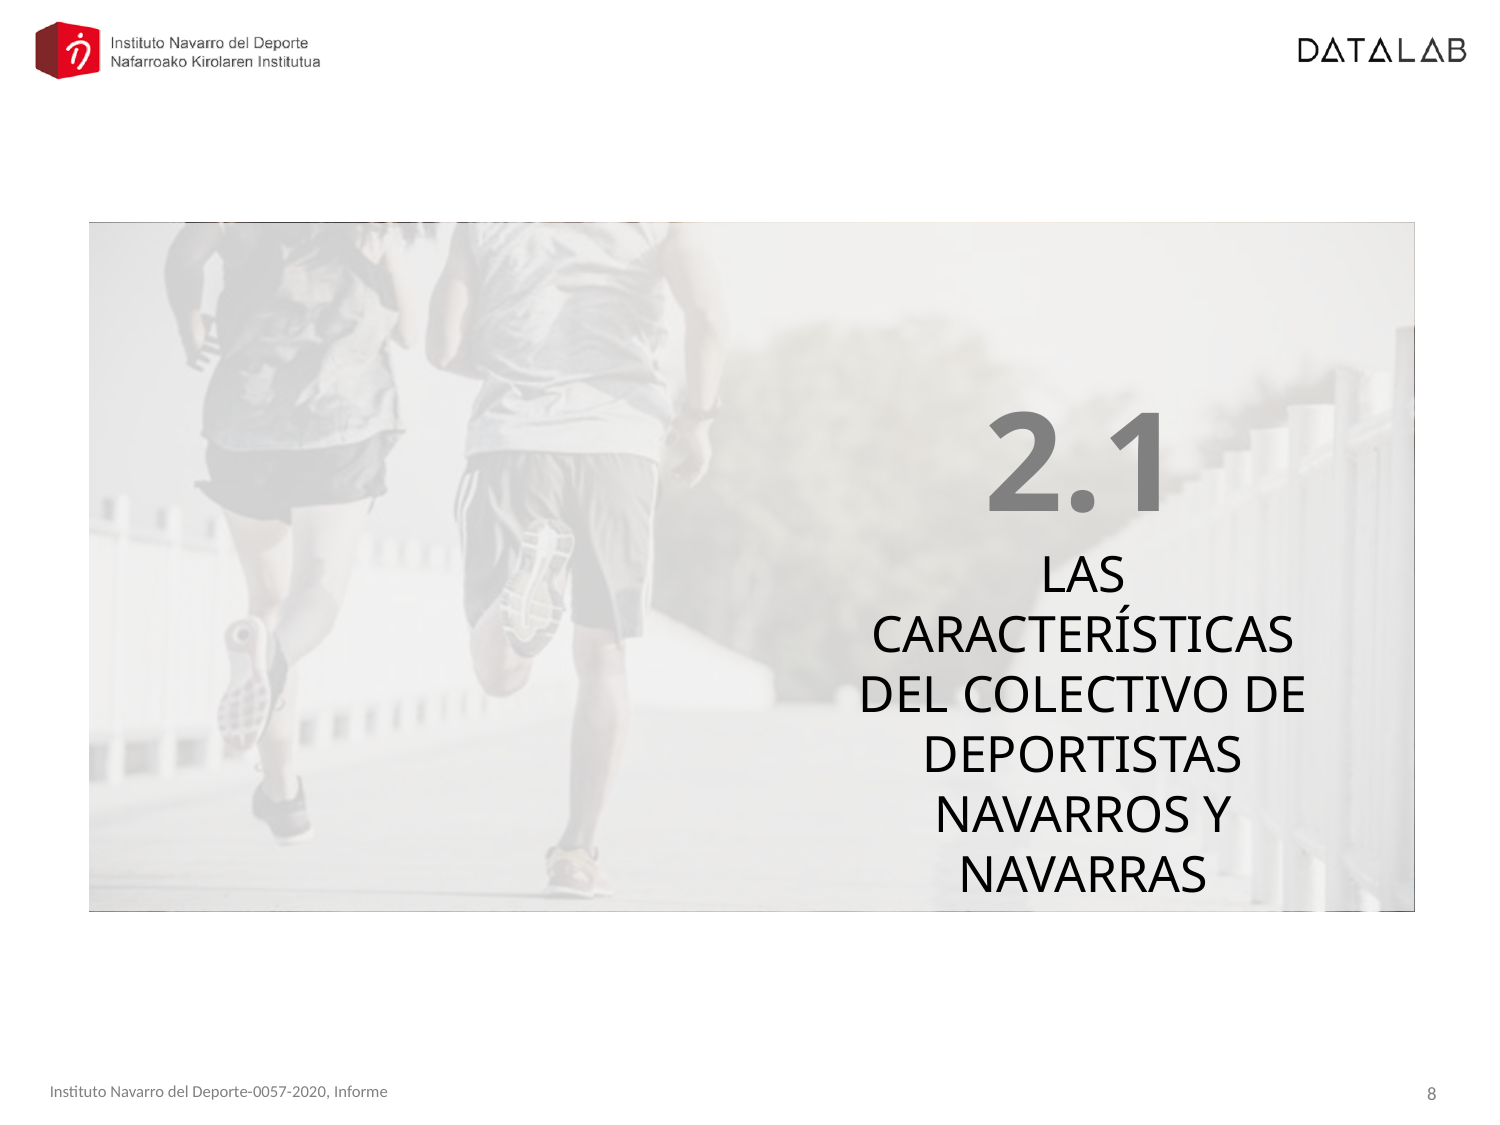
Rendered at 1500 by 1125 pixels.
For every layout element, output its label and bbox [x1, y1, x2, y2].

picture [88, 222, 1415, 912]
picture [35, 16, 321, 83]
picture [1283, 0, 1481, 99]
